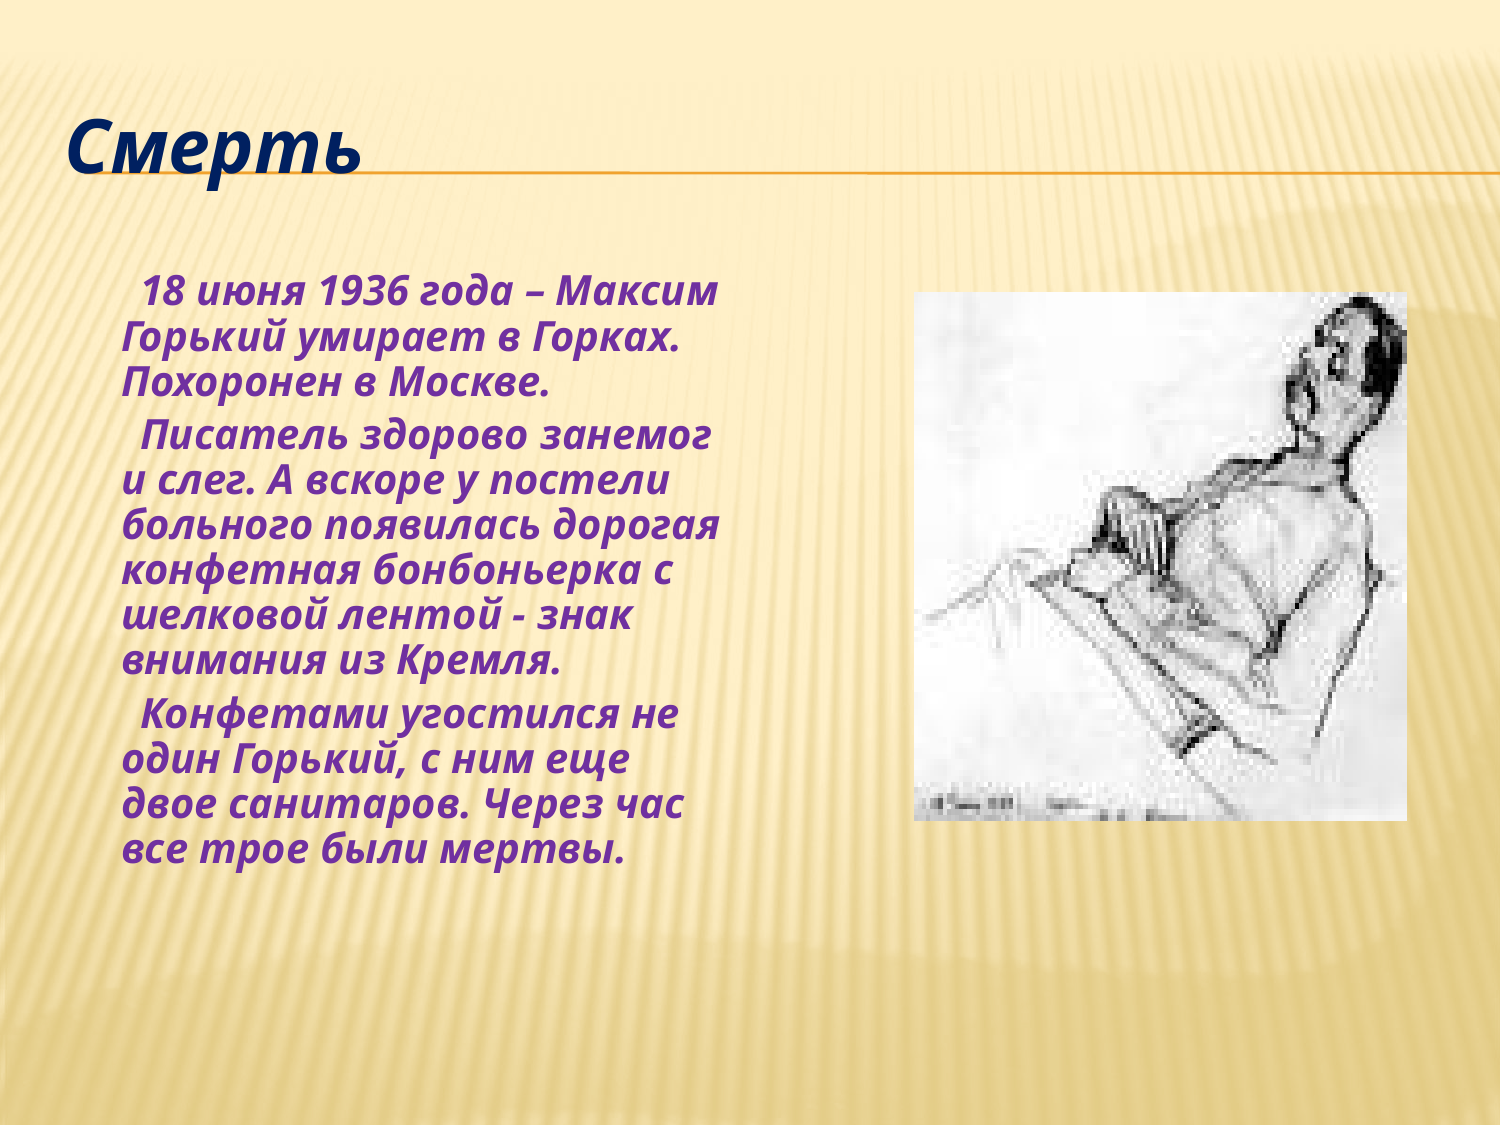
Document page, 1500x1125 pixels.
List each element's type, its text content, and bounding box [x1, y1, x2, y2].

list 18 июня 1936 года – Максим Горький умирает в Горках. Похоронен в Москве. Писатель здорово занемог и слег. А вскоре у постели больного появилась дорогая конфетная бонбоньерка с шелковой лентой - знак внимания из Кремля. Конфетами угостился не один Горький, с ним еще двое санитаров. Через час все трое были мертвы. [50, 262, 738, 1038]
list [913, 292, 1407, 821]
title Смерть [49, 75, 1475, 213]
